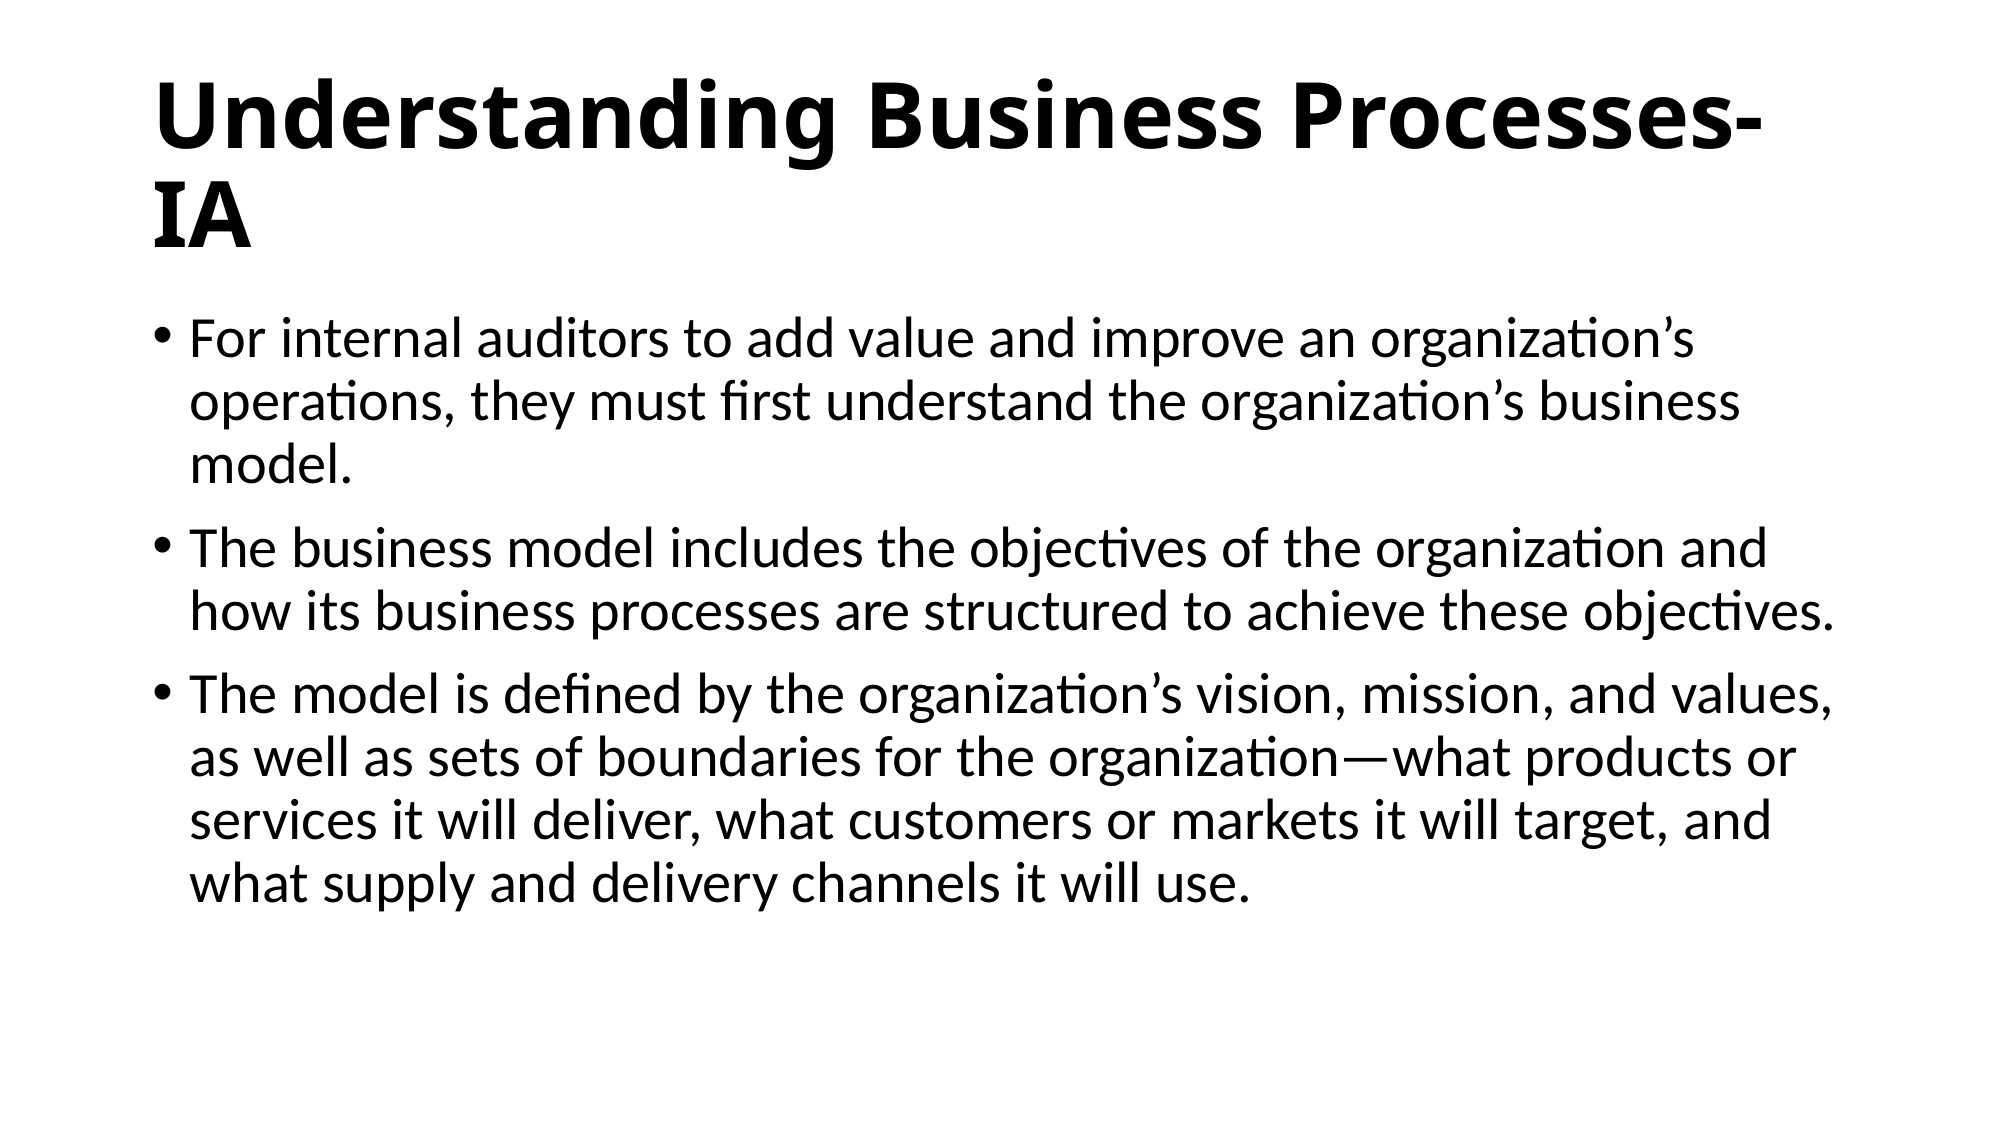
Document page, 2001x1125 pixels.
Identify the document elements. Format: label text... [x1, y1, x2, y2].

title Understanding Business Processes- IA [137, 59, 1863, 278]
list For internal auditors to add value and improve an organization’s operations, they must first understand the organization’s business model. The business model includes the objectives of the organization and how its business processes are structured to achieve these objectives. The model is defined by the organization’s vision, mission, and values, as well as sets of boundaries for the organization—what products or services it will deliver, what customers or markets it will target, and what supply and delivery channels it will use. [137, 299, 1863, 1014]
